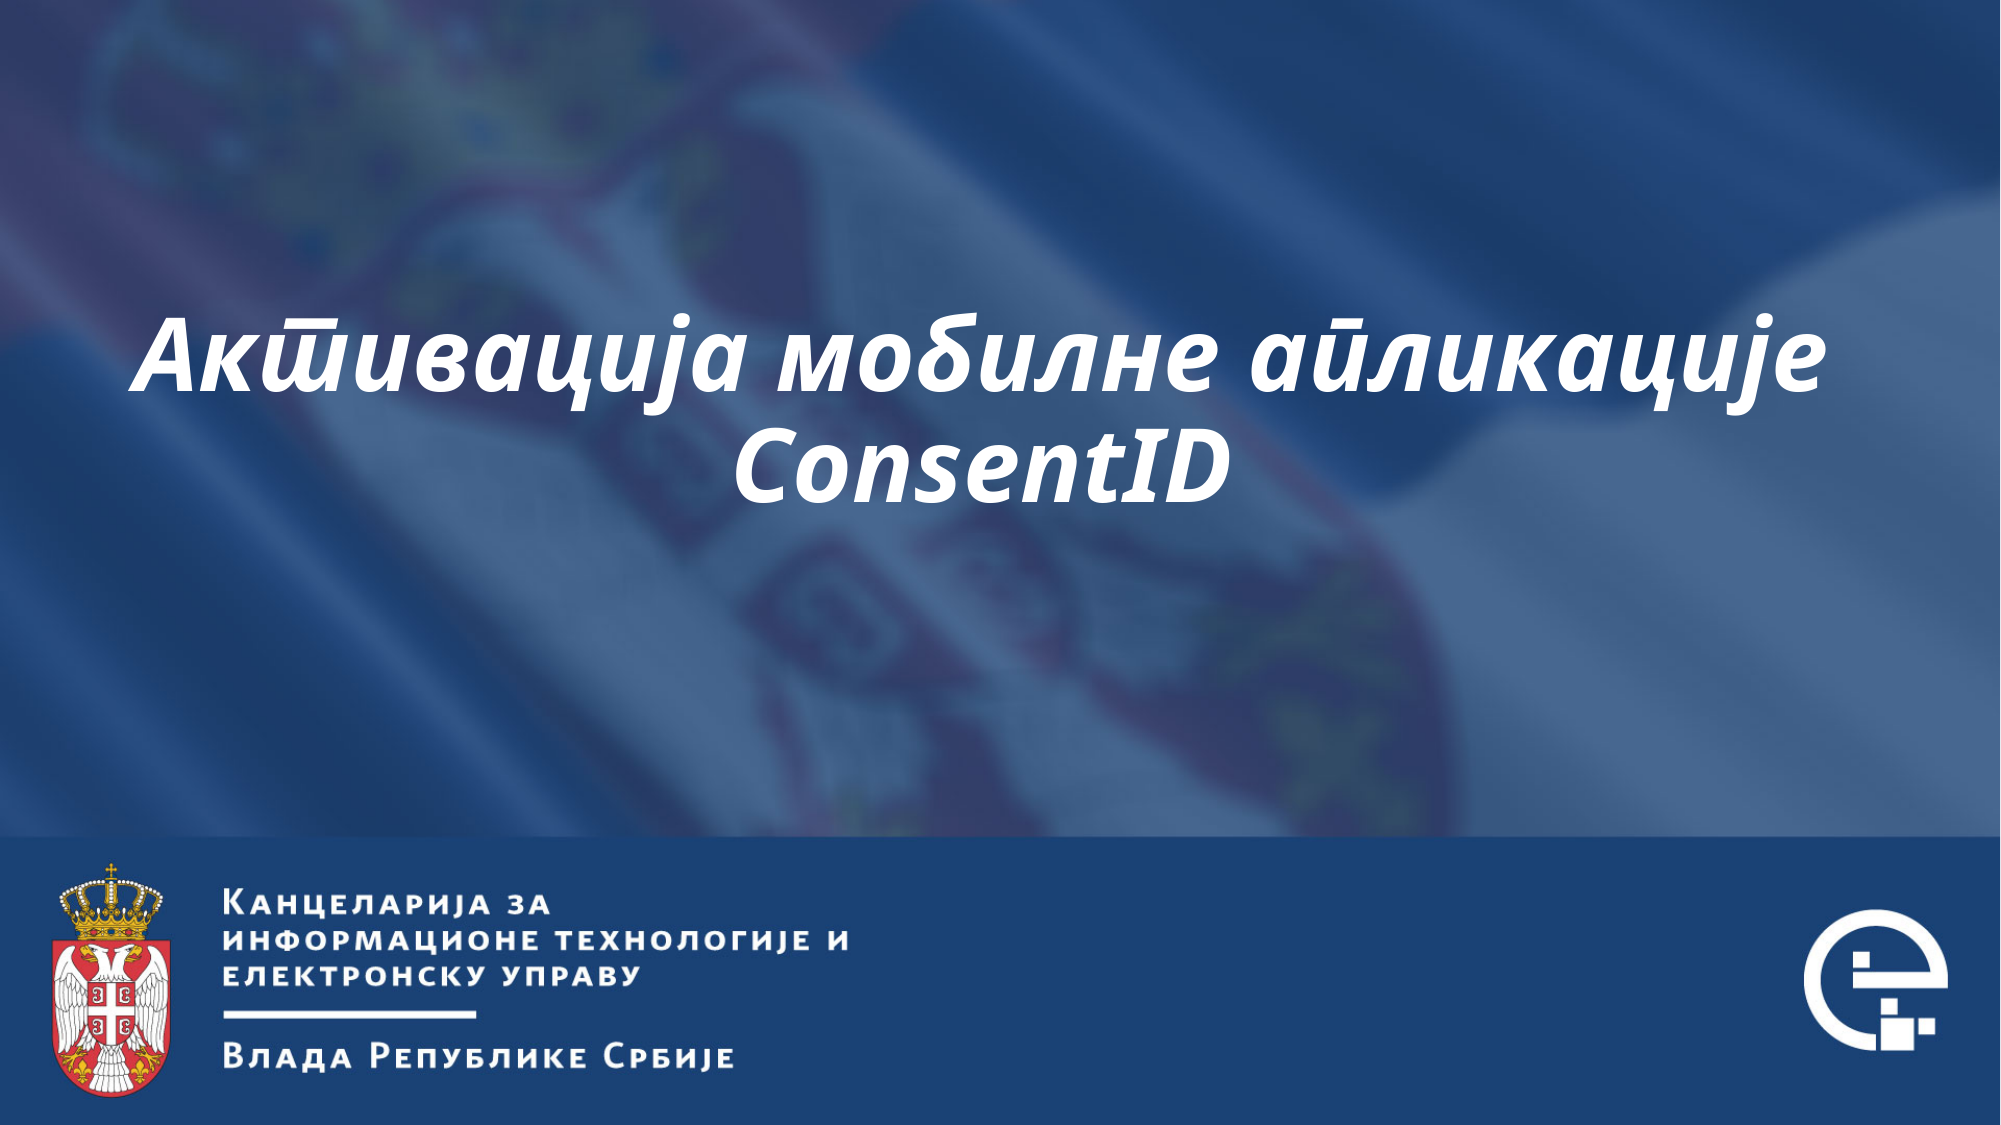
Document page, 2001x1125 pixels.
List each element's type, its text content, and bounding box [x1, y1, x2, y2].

title Активација мобилне апликације ConsentID [100, 295, 1863, 532]
picture [0, 0, 2001, 1125]
